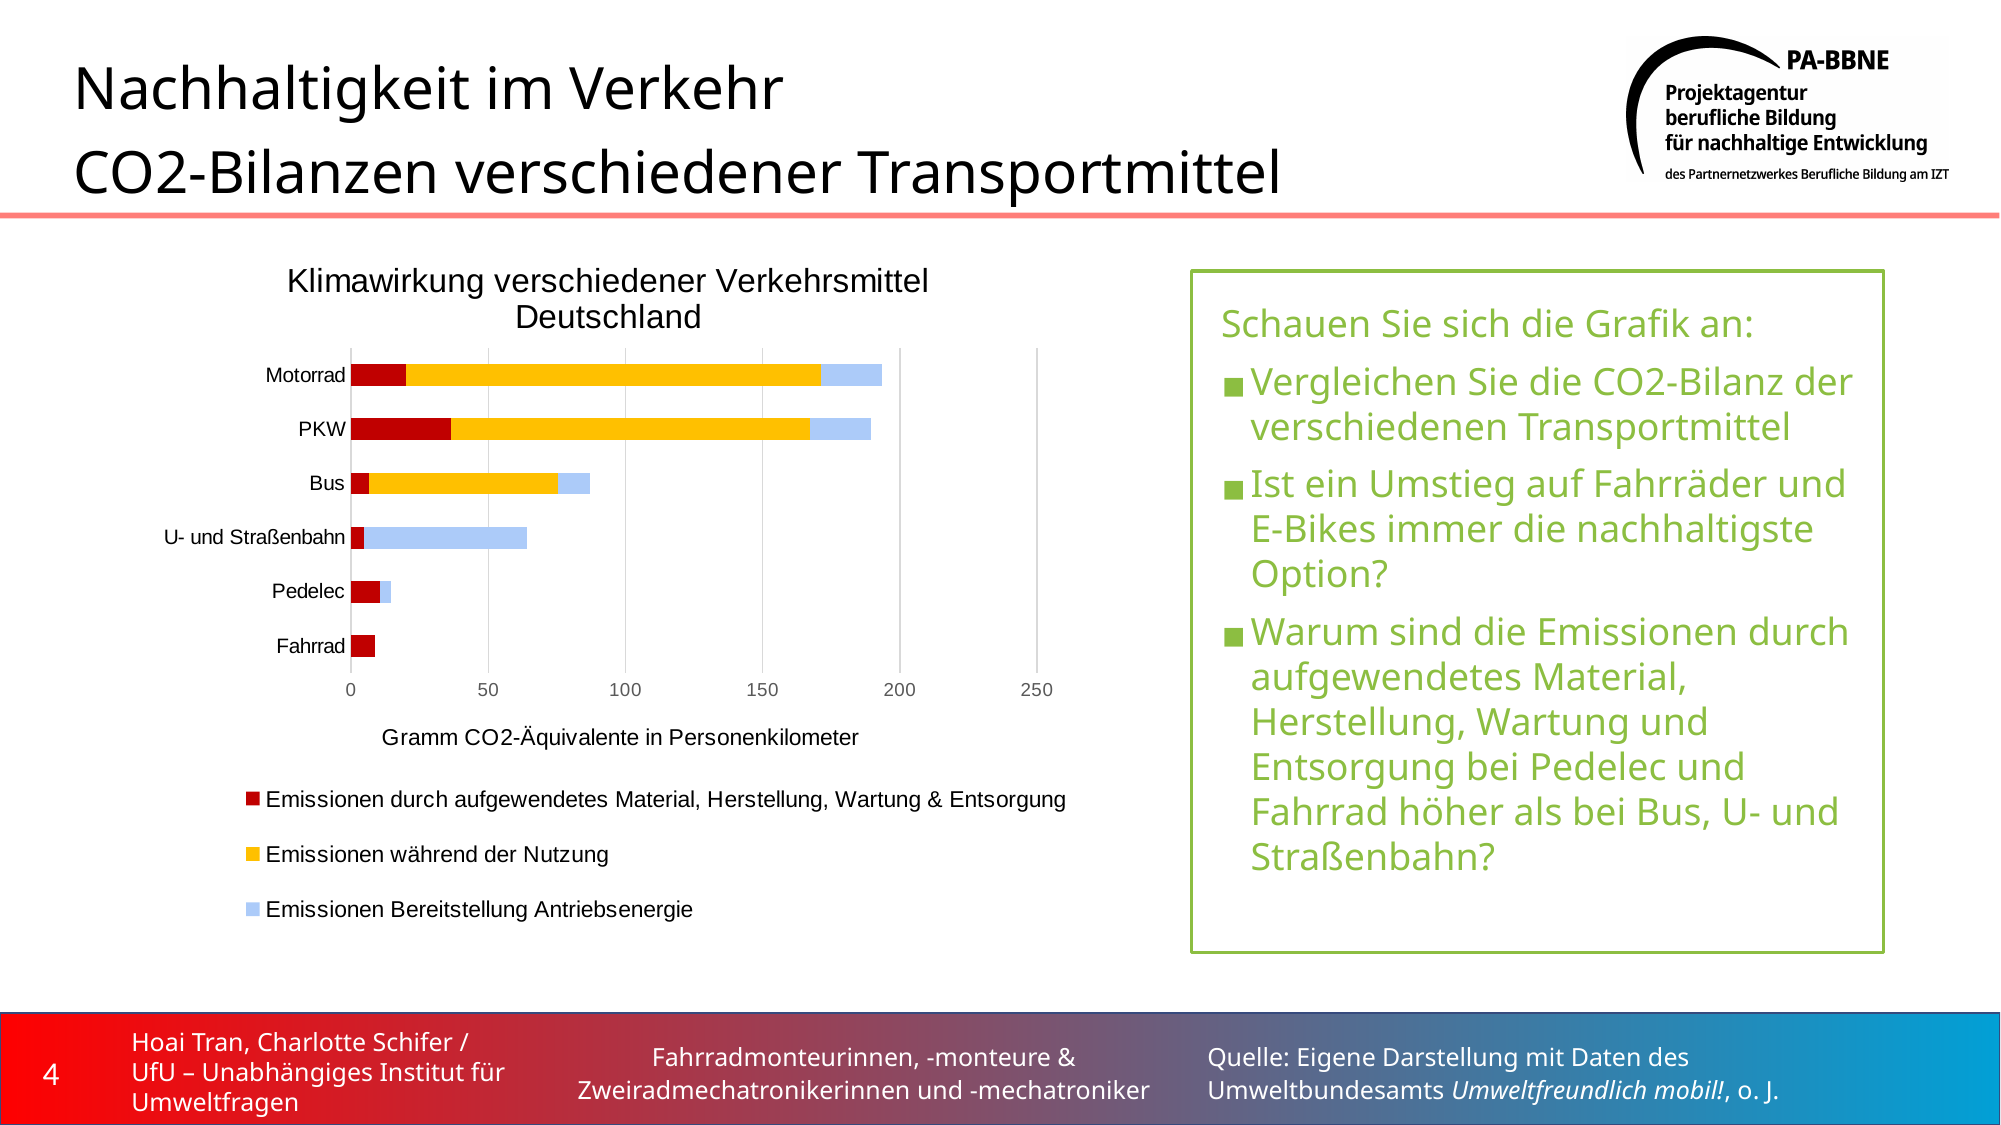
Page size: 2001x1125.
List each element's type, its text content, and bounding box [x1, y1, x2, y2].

list Fahrradmonteurinnen, -monteure & Zweiradmechatronikerinnen und -mechatroniker [549, 1026, 1179, 1118]
list Quelle: Eigene Darstellung mit Daten des Umweltbundesamts Umweltfreundlich mobil!, o. J. [1191, 1026, 1949, 1118]
slide_number 4 [0, 1026, 102, 1118]
chart [101, 231, 1086, 953]
text_box Schauen Sie sich die Grafik an: Vergleichen Sie die CO2-Bilanz der verschiedenen Transportmittel Ist ein Umstieg auf Fahrräder und E-Bikes immer die nachhaltigste Option? Warum sind die Emissionen durch aufgewendetes Material, Herstellung, Wartung und Entsorgung bei Pedelec und Fahrrad höher als bei Bus, U- und Straßenbahn? [1191, 270, 1884, 953]
footer Hoai Tran, Charlotte Schifer / UfU – Unabhängiges Institut für Umweltfragen [116, 1026, 534, 1118]
picture [1626, 36, 1949, 182]
title Nachhaltigkeit im Verkehr CO2-Bilanzen verschiedener Transportmittel [59, 29, 1559, 207]
